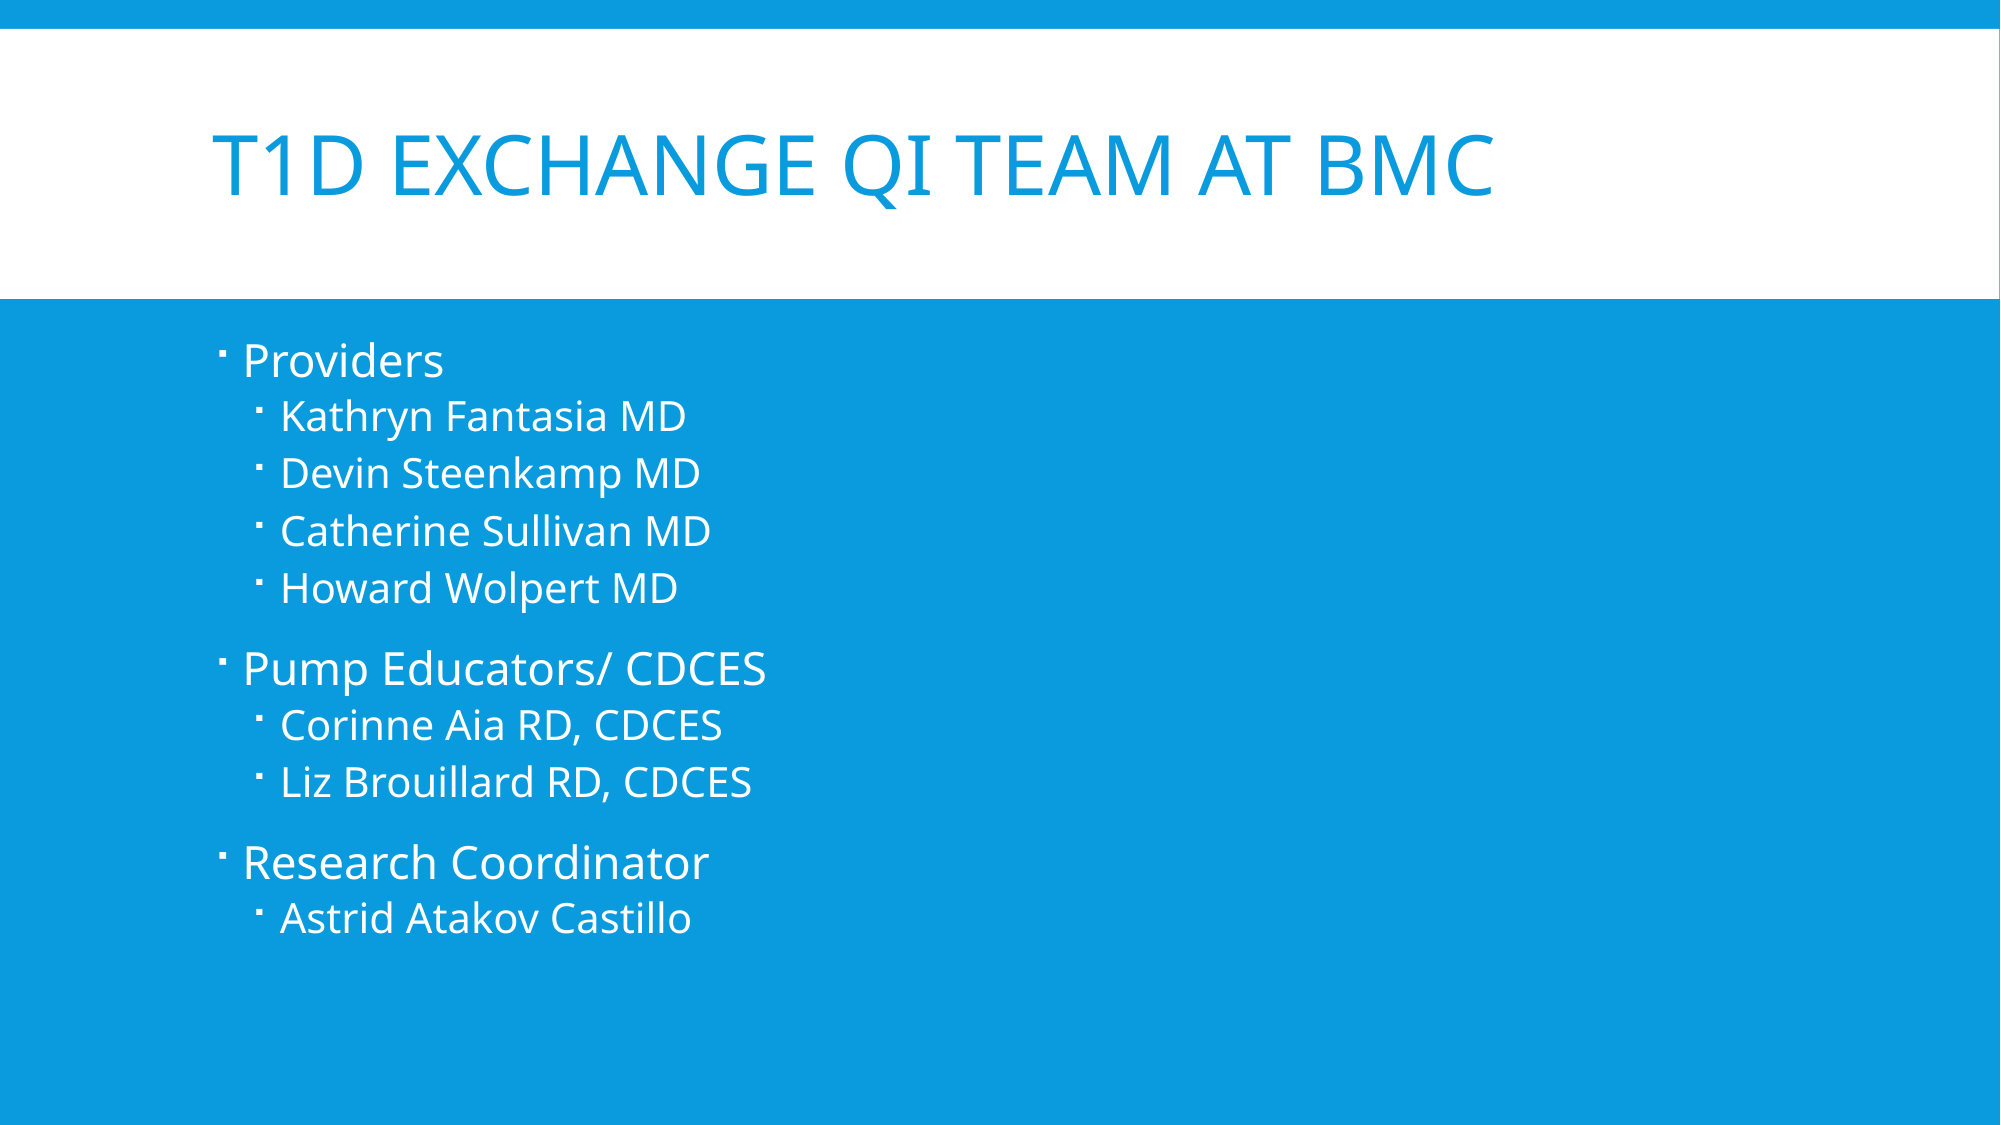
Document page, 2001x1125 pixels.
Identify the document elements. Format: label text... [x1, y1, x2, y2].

title T1D Exchange QI Team at BMC [197, 46, 1803, 295]
list Providers Kathryn Fantasia MD Devin Steenkamp MD Catherine Sullivan MD Howard Wolpert MD Pump Educators/ CDCES Corinne Aia RD, CDCES Liz Brouillard RD, CDCES Research Coordinator Astrid Atakov Castillo [197, 329, 1803, 1020]
